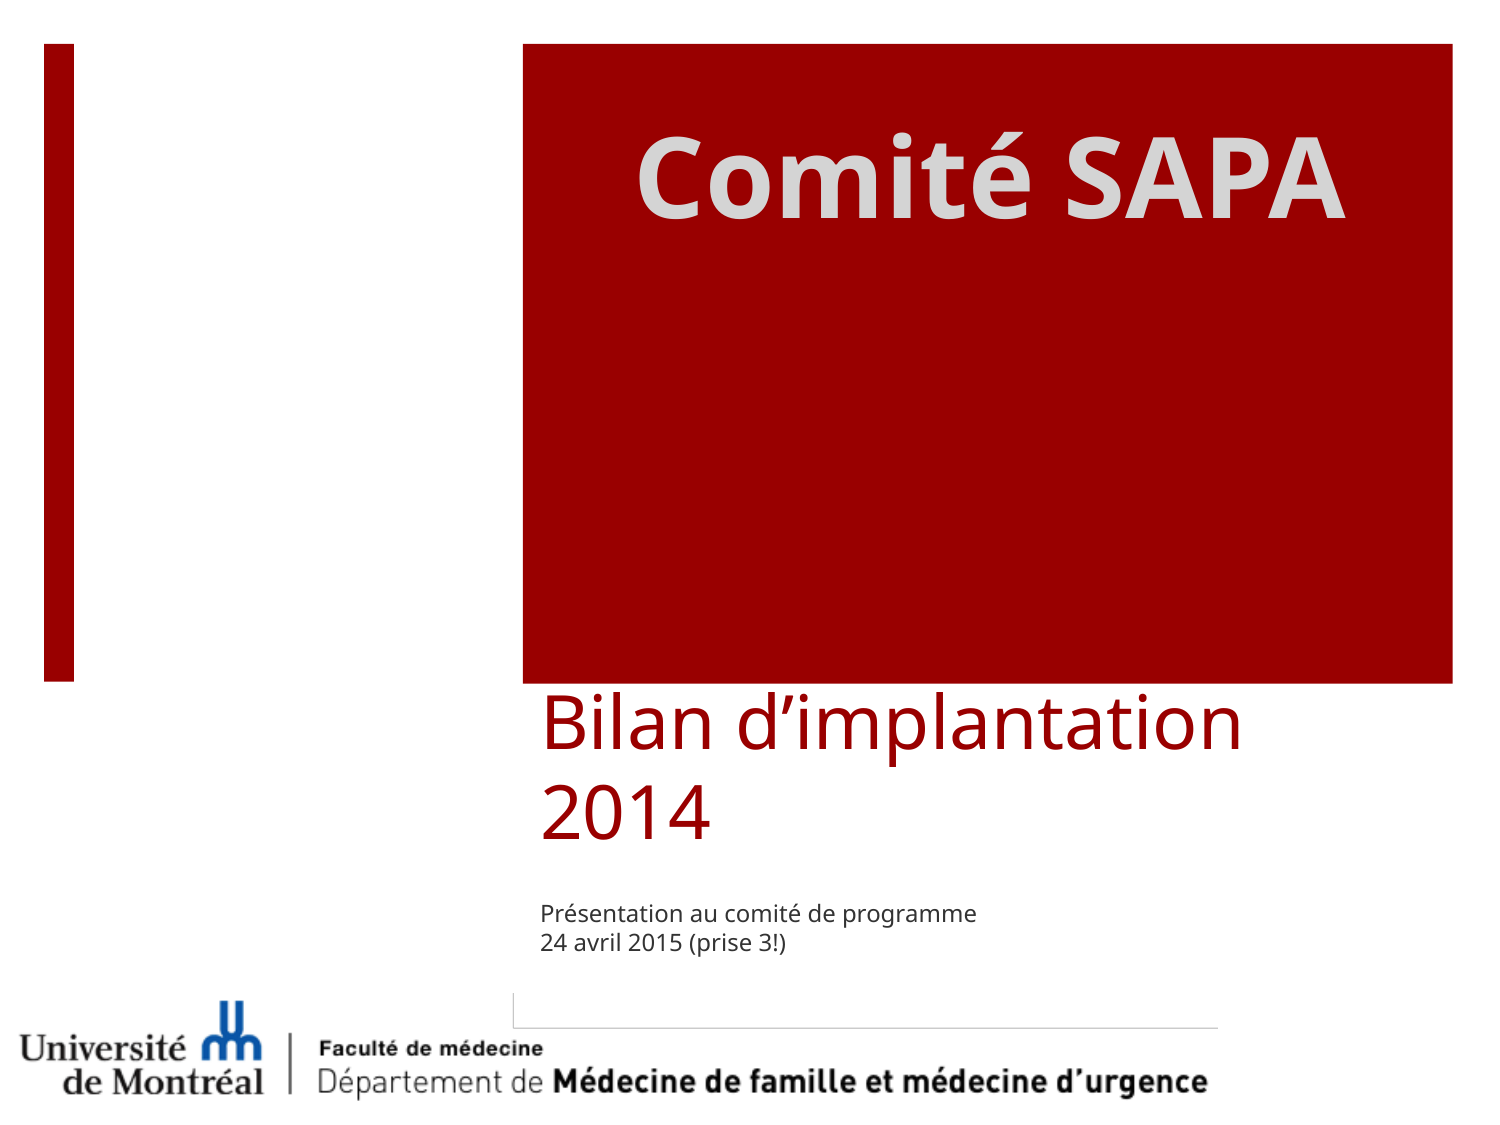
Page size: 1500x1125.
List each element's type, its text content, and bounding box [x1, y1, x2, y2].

picture [0, 992, 1219, 1110]
text_box Comité SAPA [618, 98, 1362, 249]
subtitle Présentation au comité de programme 24 avril 2015 (prise 3!) [525, 862, 1421, 965]
title Bilan d’implantation 2014 [525, 701, 1421, 862]
